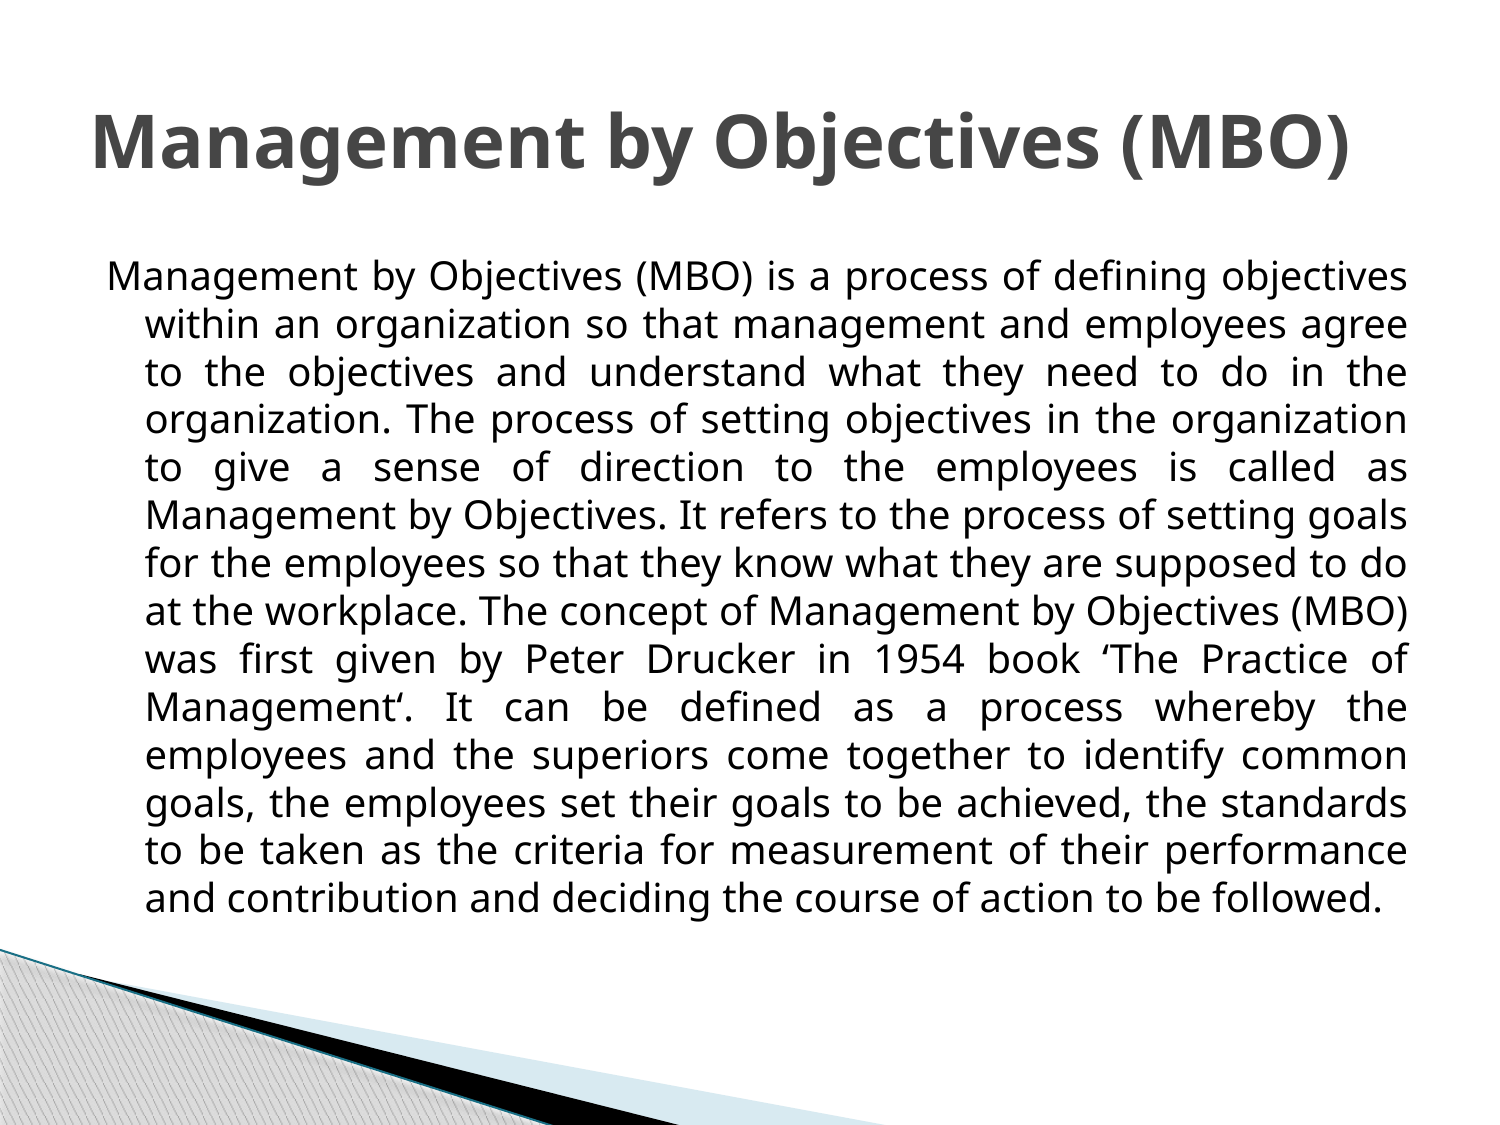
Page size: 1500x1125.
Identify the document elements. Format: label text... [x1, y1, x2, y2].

title Management by Objectives (MBO) [75, 45, 1425, 233]
list Management by Objectives (MBO) is a process of defining objectives within an organization so that management and employees agree to the objectives and understand what they need to do in the organization. The process of setting objectives in the organization to give a sense of direction to the employees is called as Management by Objectives. It refers to the process of setting goals for the employees so that they know what they are supposed to do at the workplace. The concept of Management by Objectives (MBO) was first given by Peter Drucker in 1954 book ‘The Practice of Management‘. It can be defined as a process whereby the employees and the superiors come together to identify common goals, the employees set their goals to be achieved, the standards to be taken as the criteria for measurement of their performance and contribution and deciding the course of action to be followed. [75, 243, 1425, 986]
